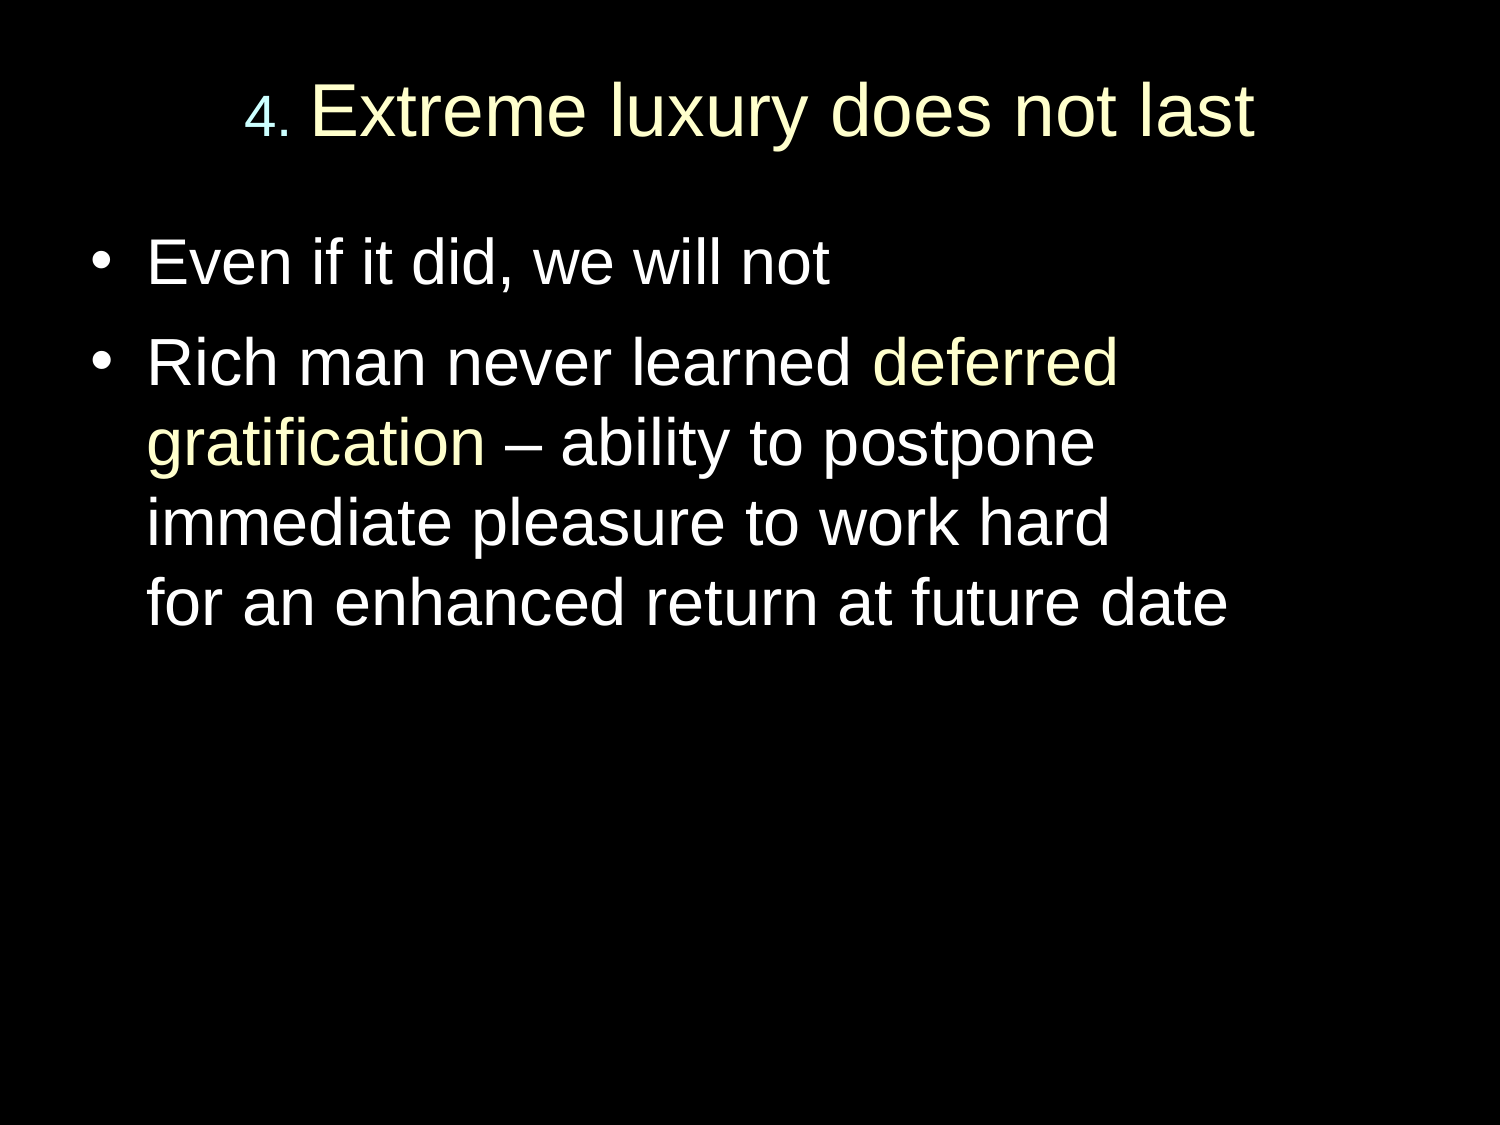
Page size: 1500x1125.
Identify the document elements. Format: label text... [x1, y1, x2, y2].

title 4. Extreme luxury does not last [75, 0, 1425, 212]
list Even if it did, we will not Rich man never learned deferred gratification – ability to postpone immediate pleasure to work hard for an enhanced return at future date [75, 212, 1425, 1075]
